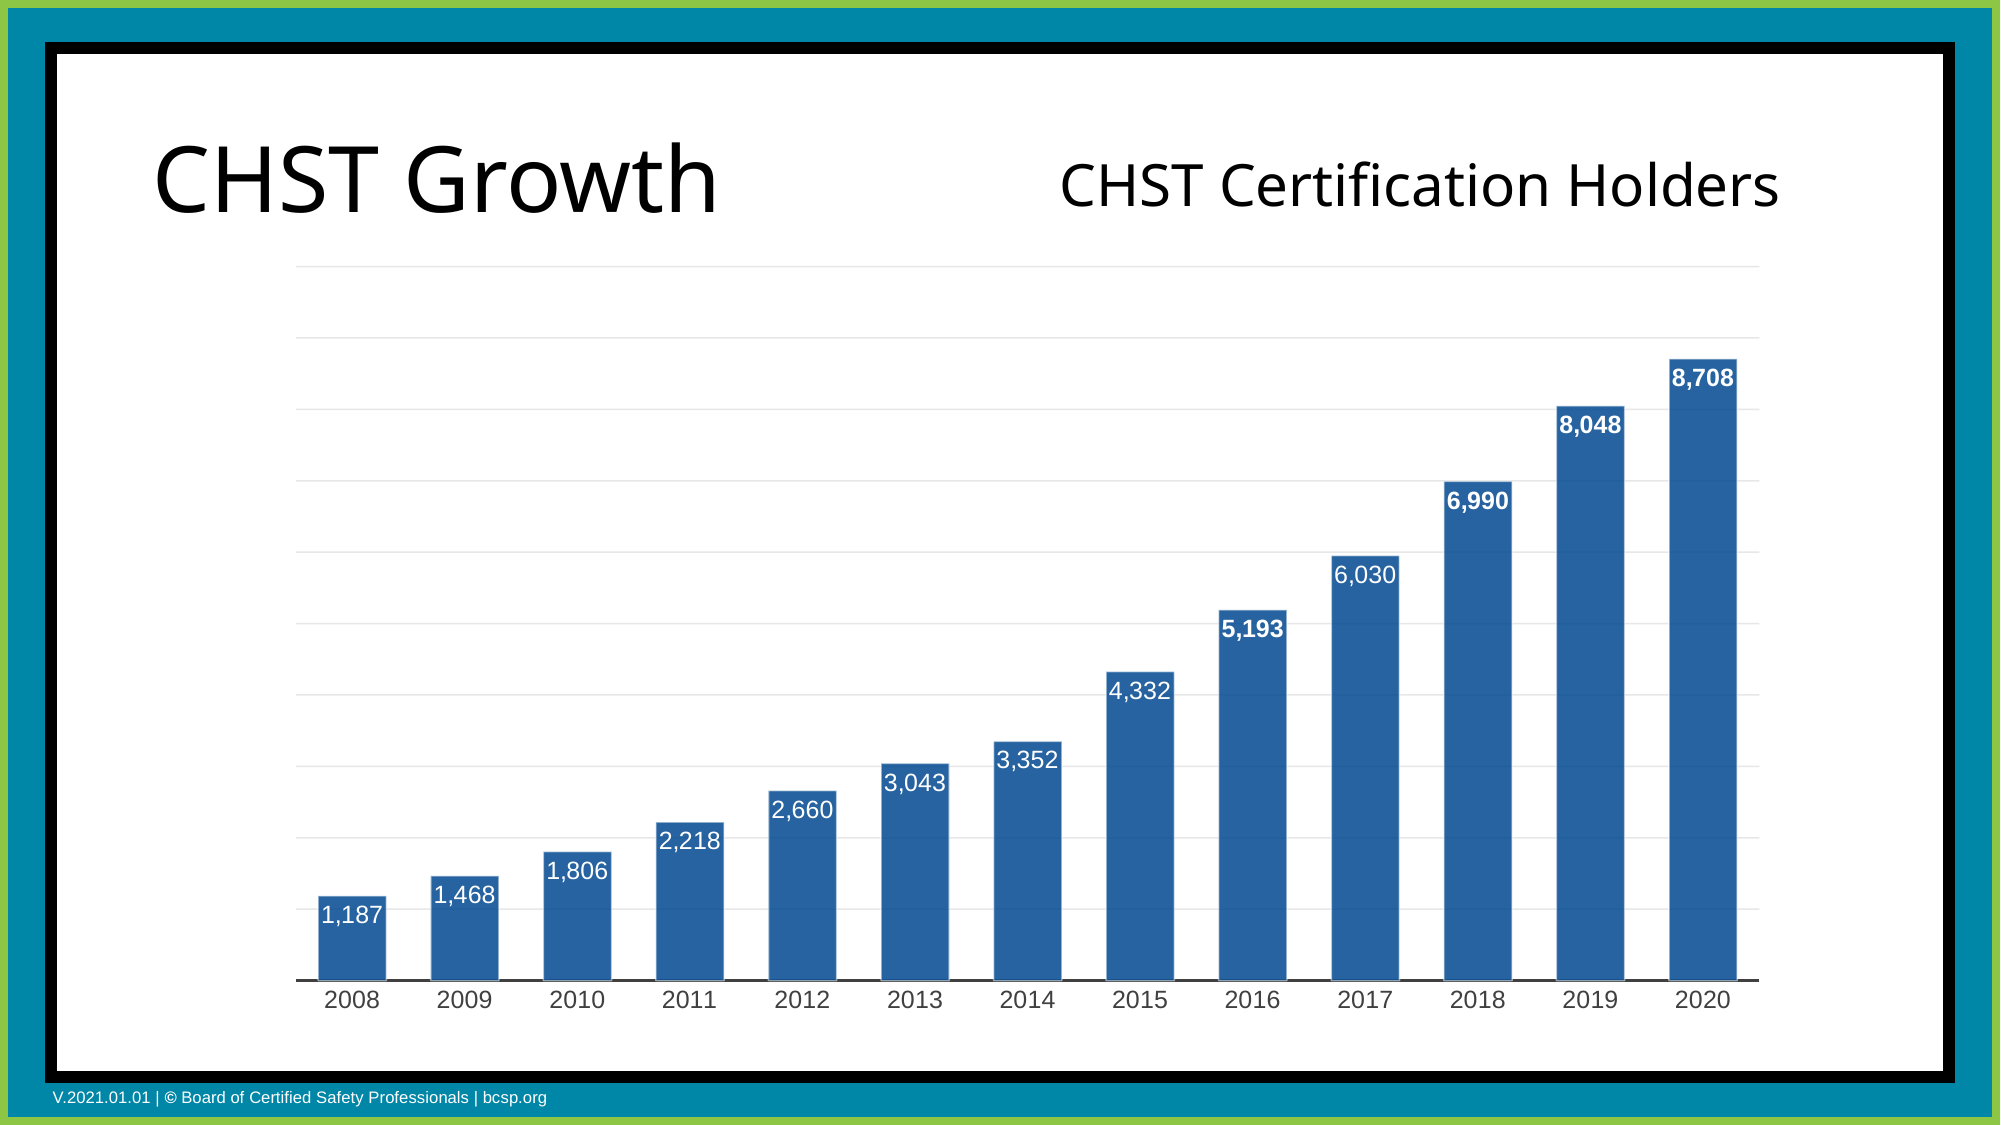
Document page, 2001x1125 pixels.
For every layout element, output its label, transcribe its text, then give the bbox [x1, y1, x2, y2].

chart [173, 227, 1781, 1028]
text_box CHST Certification Holders [1044, 140, 2000, 225]
title CHST Growth [137, 88, 1863, 278]
